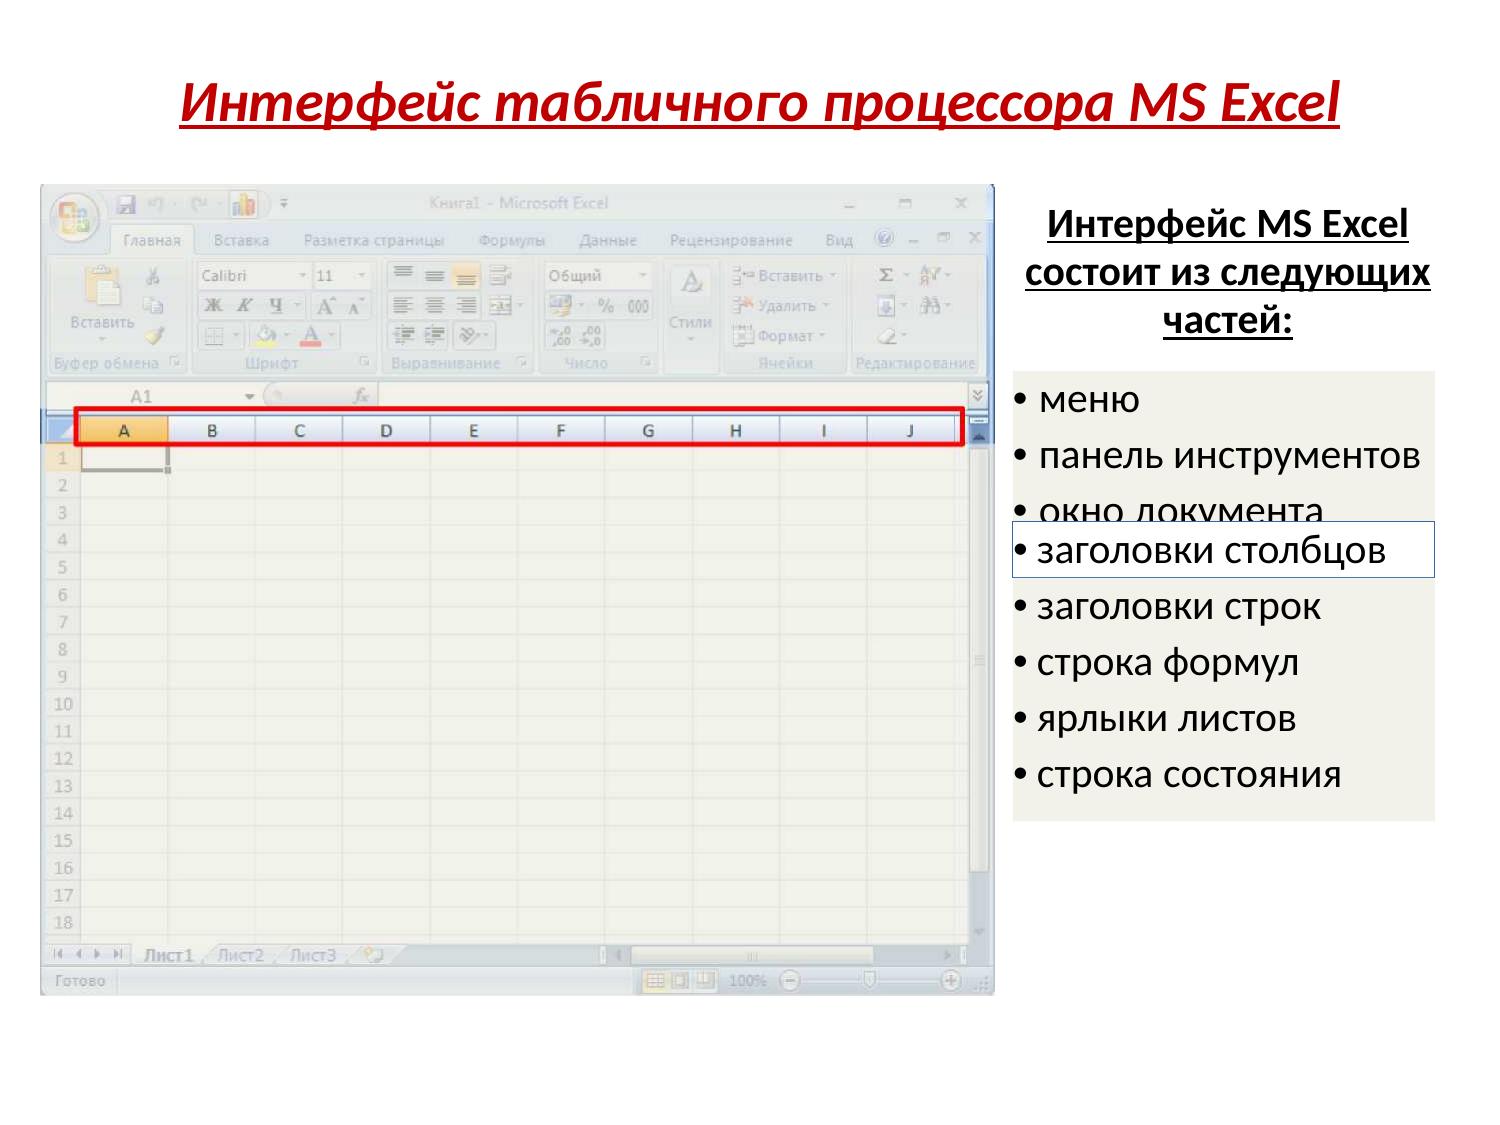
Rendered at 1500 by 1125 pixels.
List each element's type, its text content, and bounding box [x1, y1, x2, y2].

text_box • заголовки строк • строка формул • ярлыки листов • строка состояния [1012, 577, 1435, 822]
text_box Интерфейс MS Excel состоит из следующих частей: [1022, 199, 1434, 342]
text_box • меню • панель инструментов • окно документа (лист) [1012, 370, 1435, 521]
text_box Интерфейс табличного процессора MS Excel [179, 62, 1349, 123]
text_box • заголовки столбцов [1012, 521, 1435, 577]
picture [40, 184, 996, 996]
